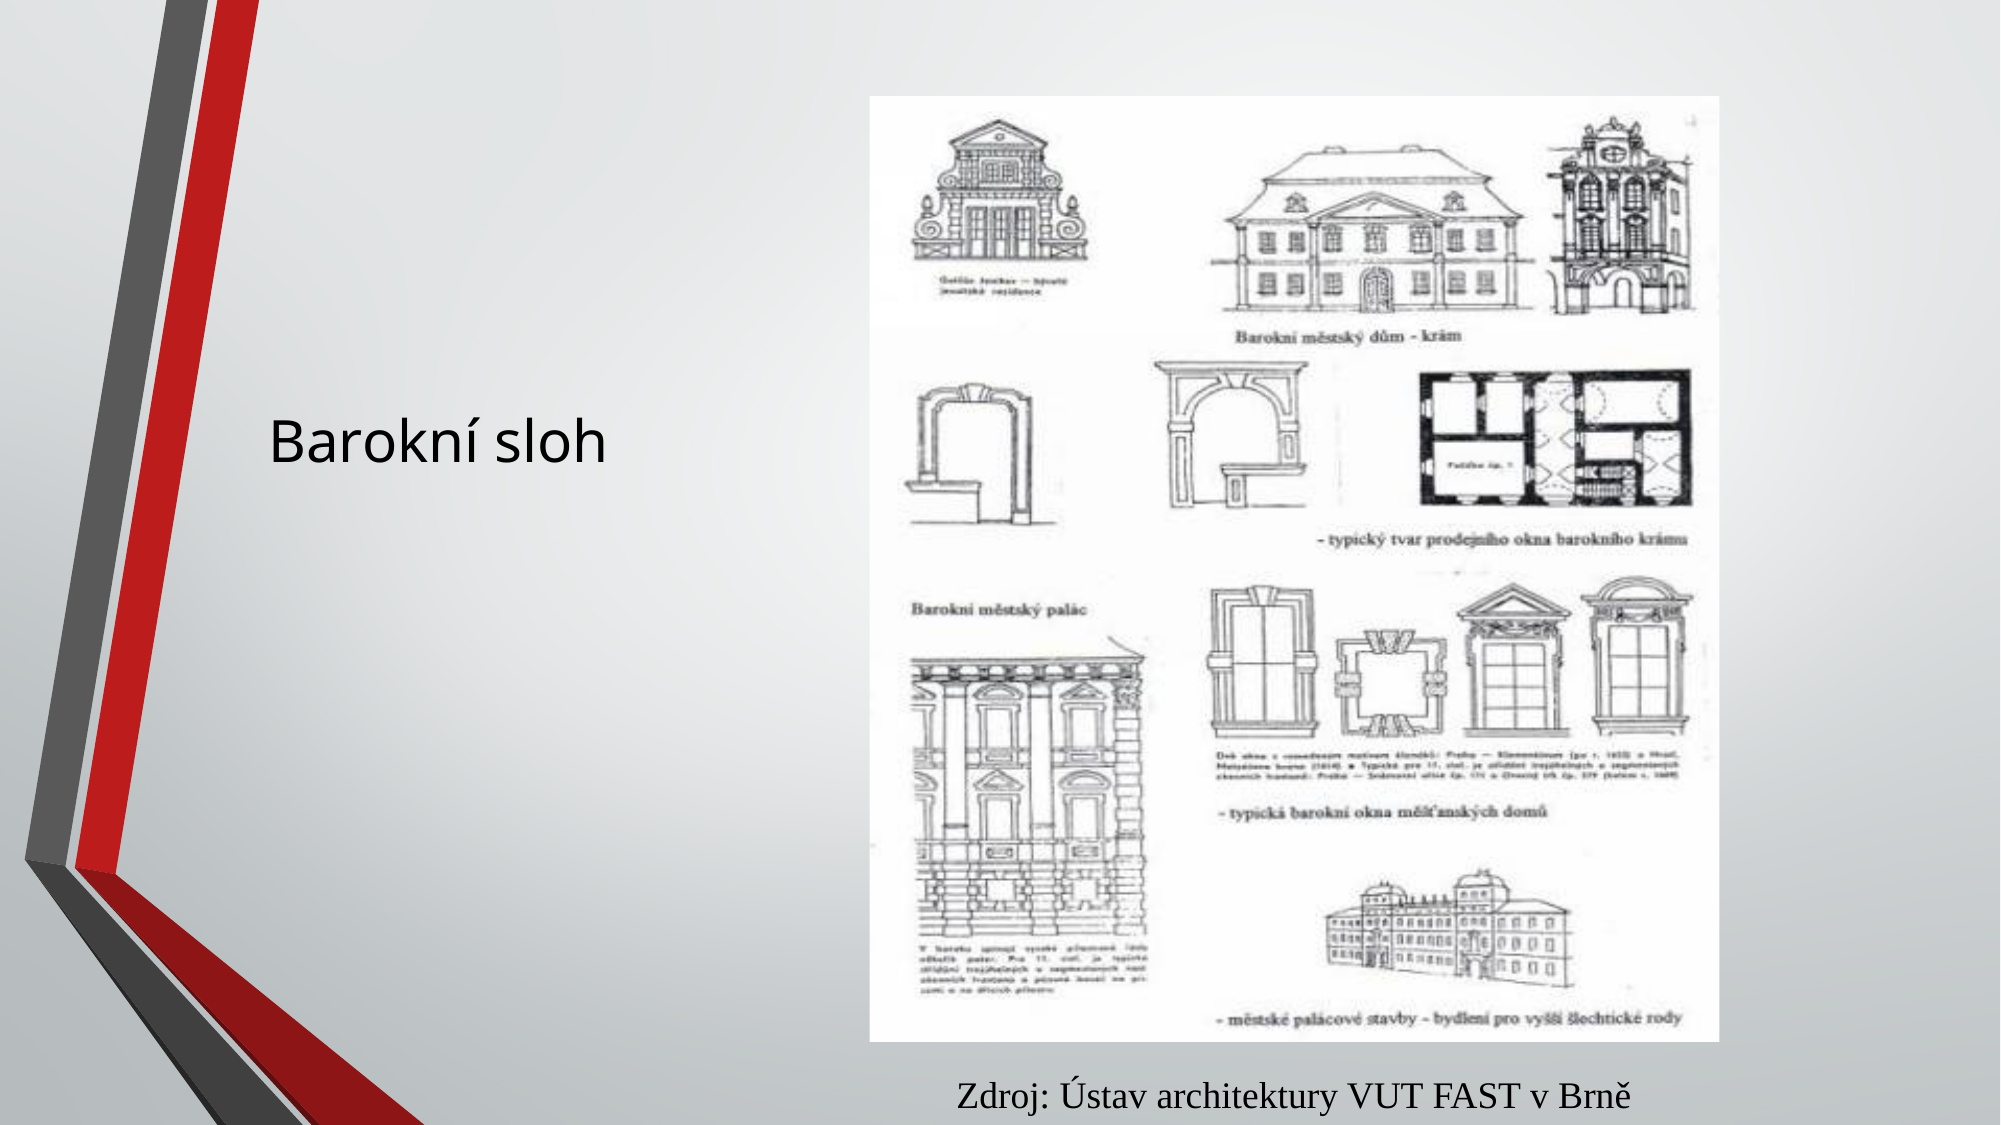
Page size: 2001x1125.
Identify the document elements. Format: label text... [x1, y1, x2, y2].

text_box Barokní sloh [253, 396, 624, 482]
picture [869, 96, 1720, 1042]
text_box Zdroj: Ústav architektury VUT FAST v Brně [941, 1042, 1647, 1124]
